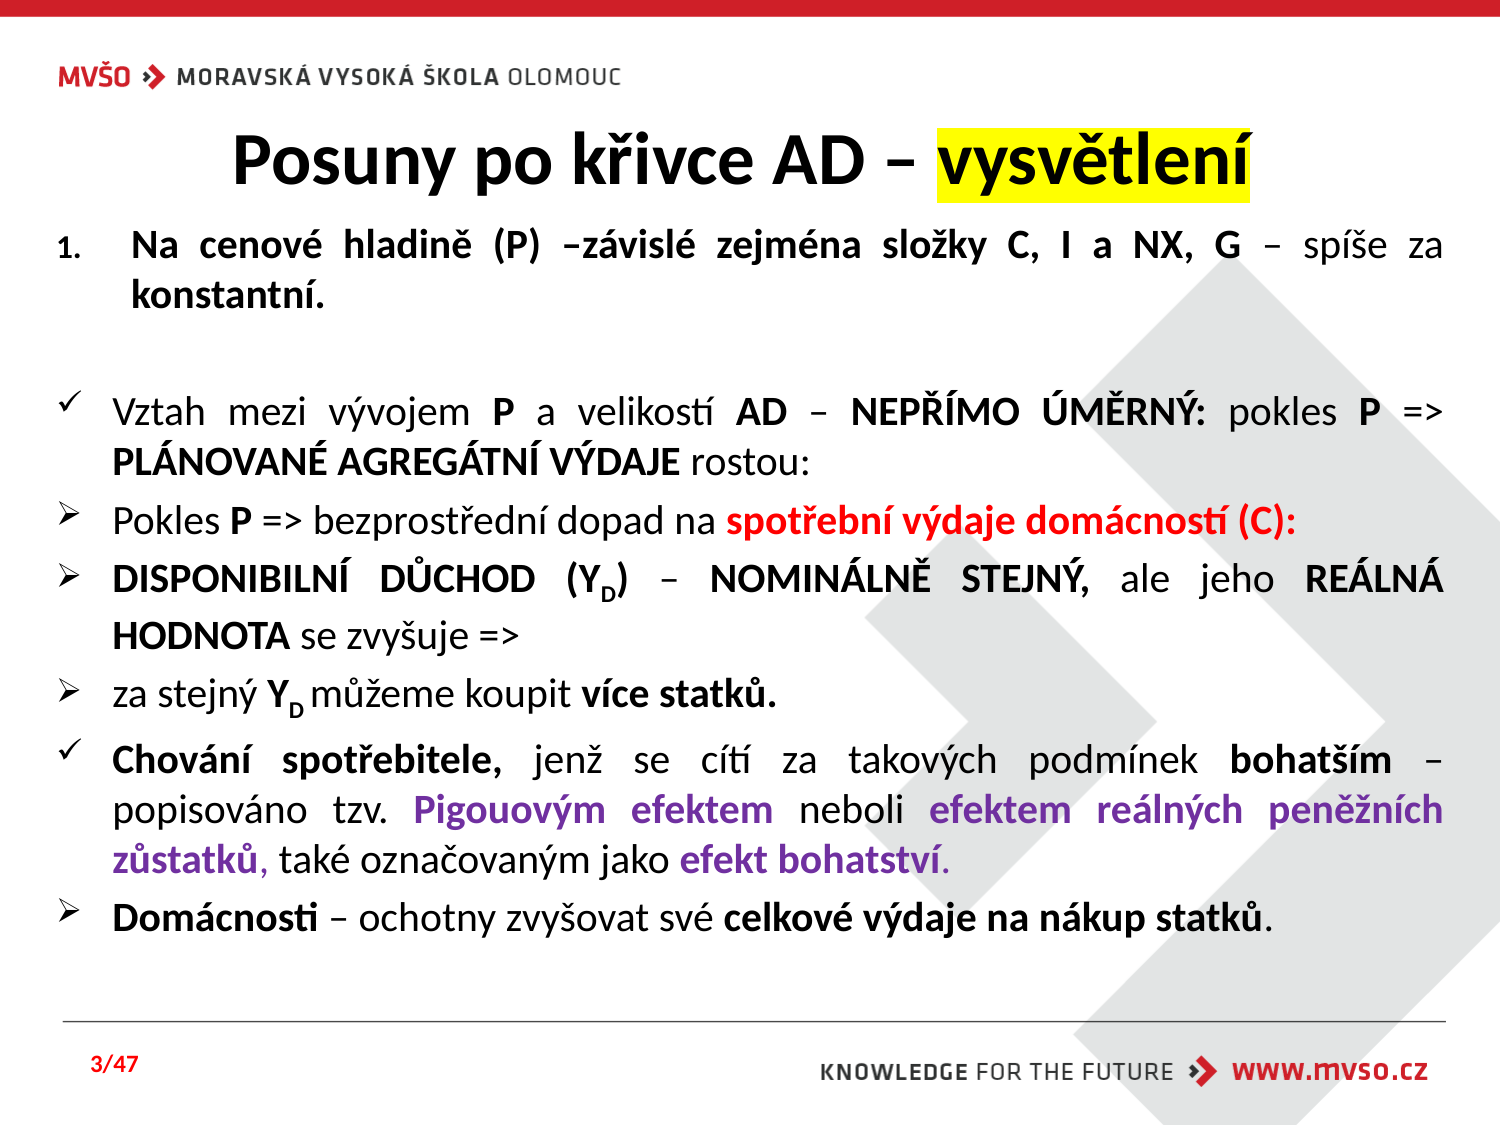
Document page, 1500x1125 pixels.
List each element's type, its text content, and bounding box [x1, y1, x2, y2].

list Na cenové hladině (P) –závislé zejména složky C, I a NX, G – spíše za konstantní. Vztah mezi vývojem P a velikostí AD – NEPŘÍMO ÚMĚRNÝ: pokles P => PLÁNOVANÉ AGREGÁTNÍ VÝDAJE rostou: Pokles P => bezprostřední dopad na spotřební výdaje domácností (C): DISPONIBILNÍ DŮCHOD (YD) – NOMINÁLNĚ STEJNÝ, ale jeho REÁLNÁ HODNOTA se zvyšuje => za stejný YD můžeme koupit více statků. Chování spotřebitele, jenž se cítí za takových podmínek bohatším – popisováno tzv. Pigouovým efektem neboli efektem reálných peněžních zůstatků, také označovaným jako efekt bohatství. Domácnosti – ochotny zvyšovat své celkové výdaje na nákup statků. [40, 209, 1459, 1065]
title Posuny po křivce AD – vysvětlení [75, 77, 1425, 209]
picture [0, 0, 1500, 1125]
text_box 3/47 [74, 1040, 213, 1085]
